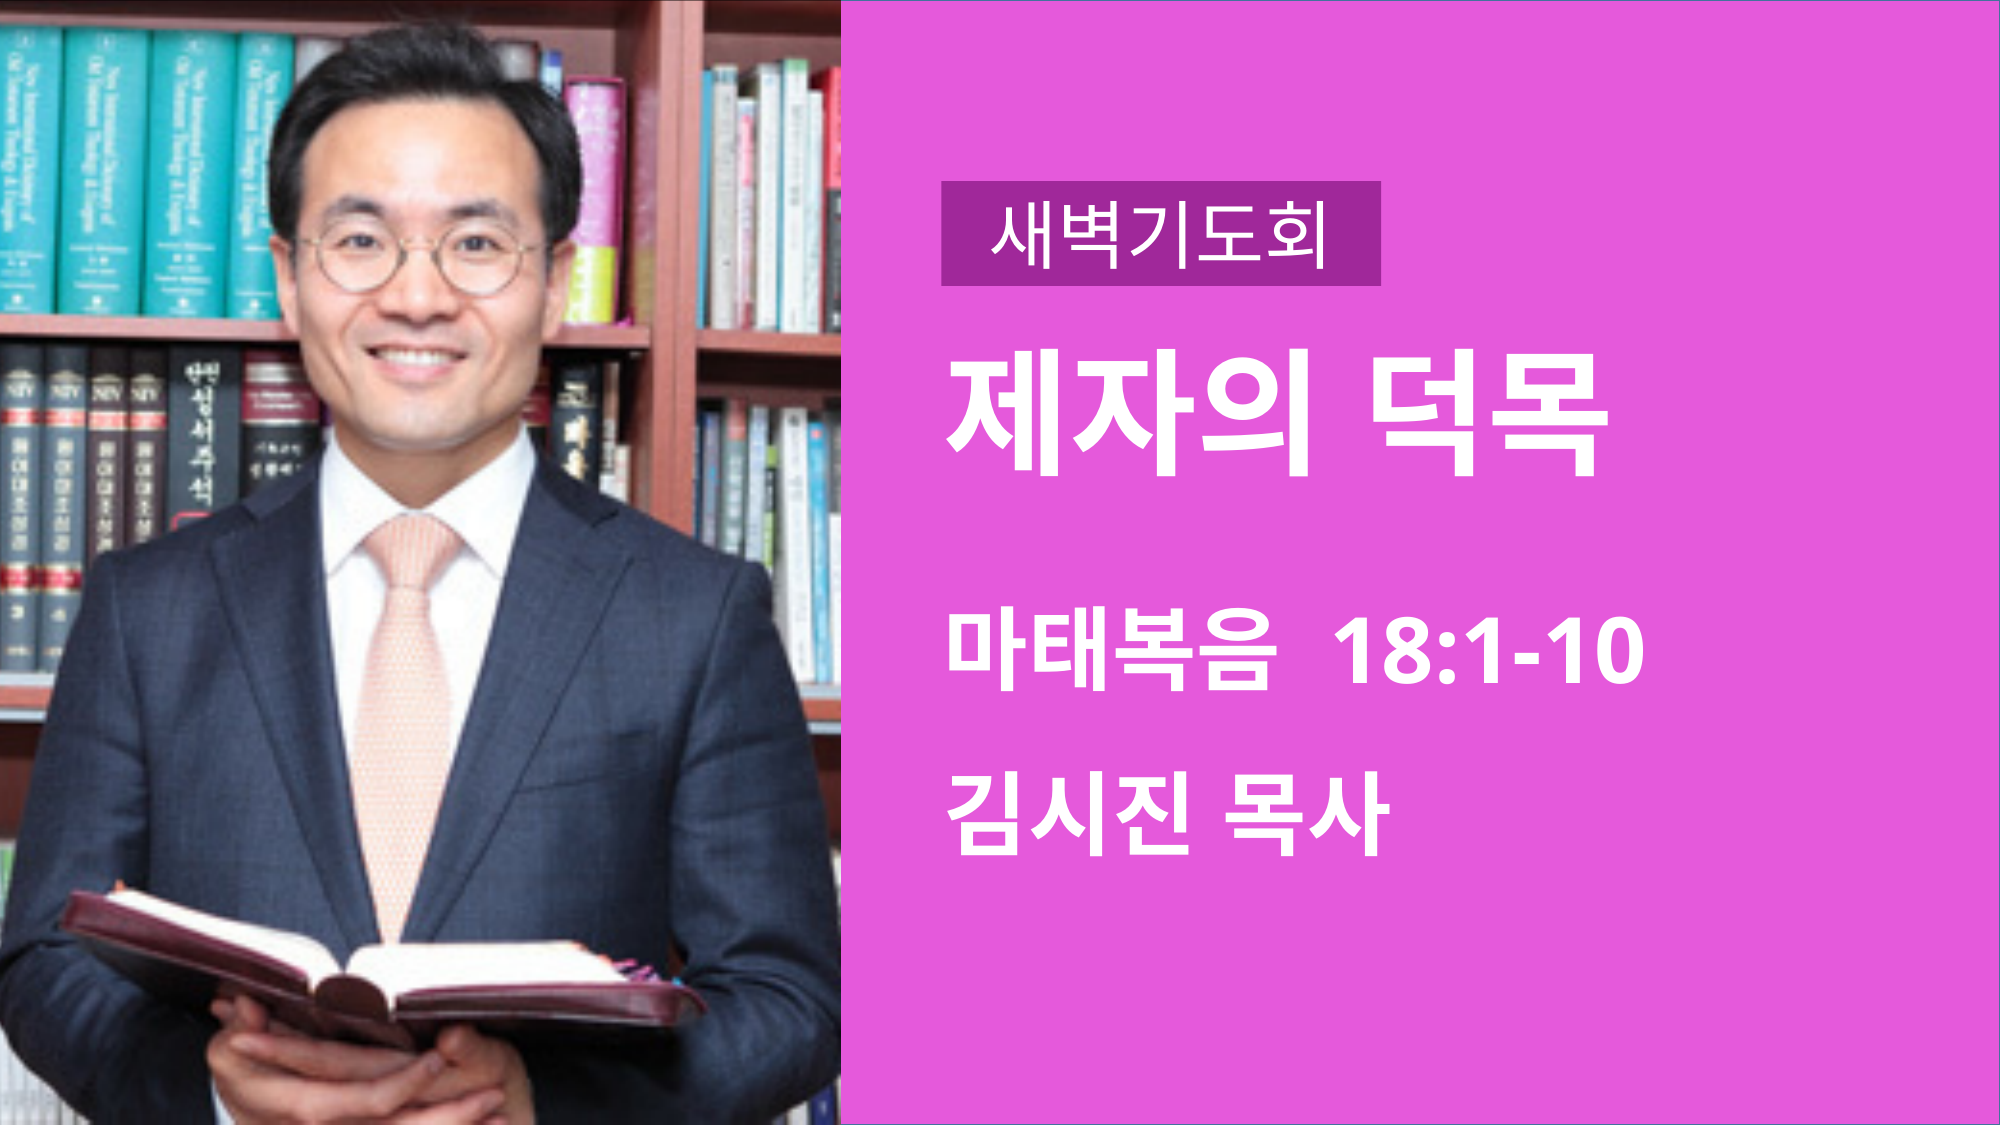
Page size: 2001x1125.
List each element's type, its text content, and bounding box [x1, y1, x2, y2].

text_box 제자의 덕목 마태복음 18:1-10 김시진 목사 [928, 319, 1946, 874]
text_box 새벽기도회 [941, 181, 1382, 286]
text_box [841, 0, 2000, 1125]
picture [0, 0, 841, 1125]
